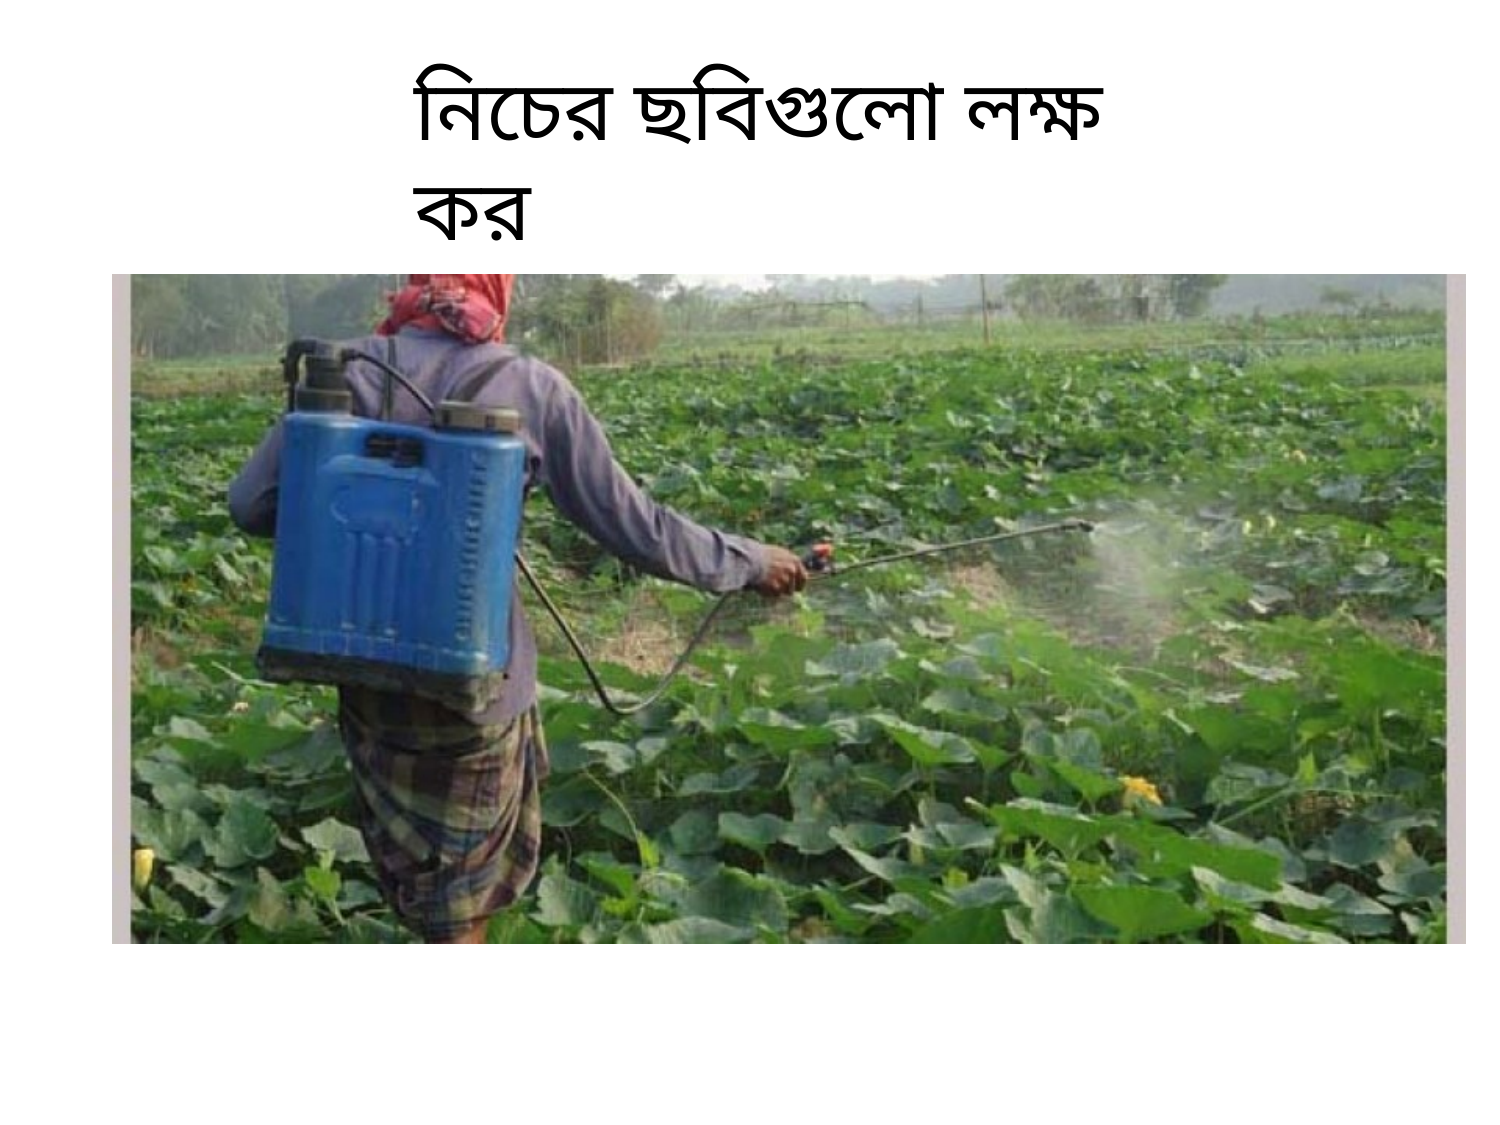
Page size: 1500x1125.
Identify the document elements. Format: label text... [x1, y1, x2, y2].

picture [112, 274, 1466, 944]
text_box নিচের ছবিগুলো লক্ষ কর [399, 49, 1250, 265]
